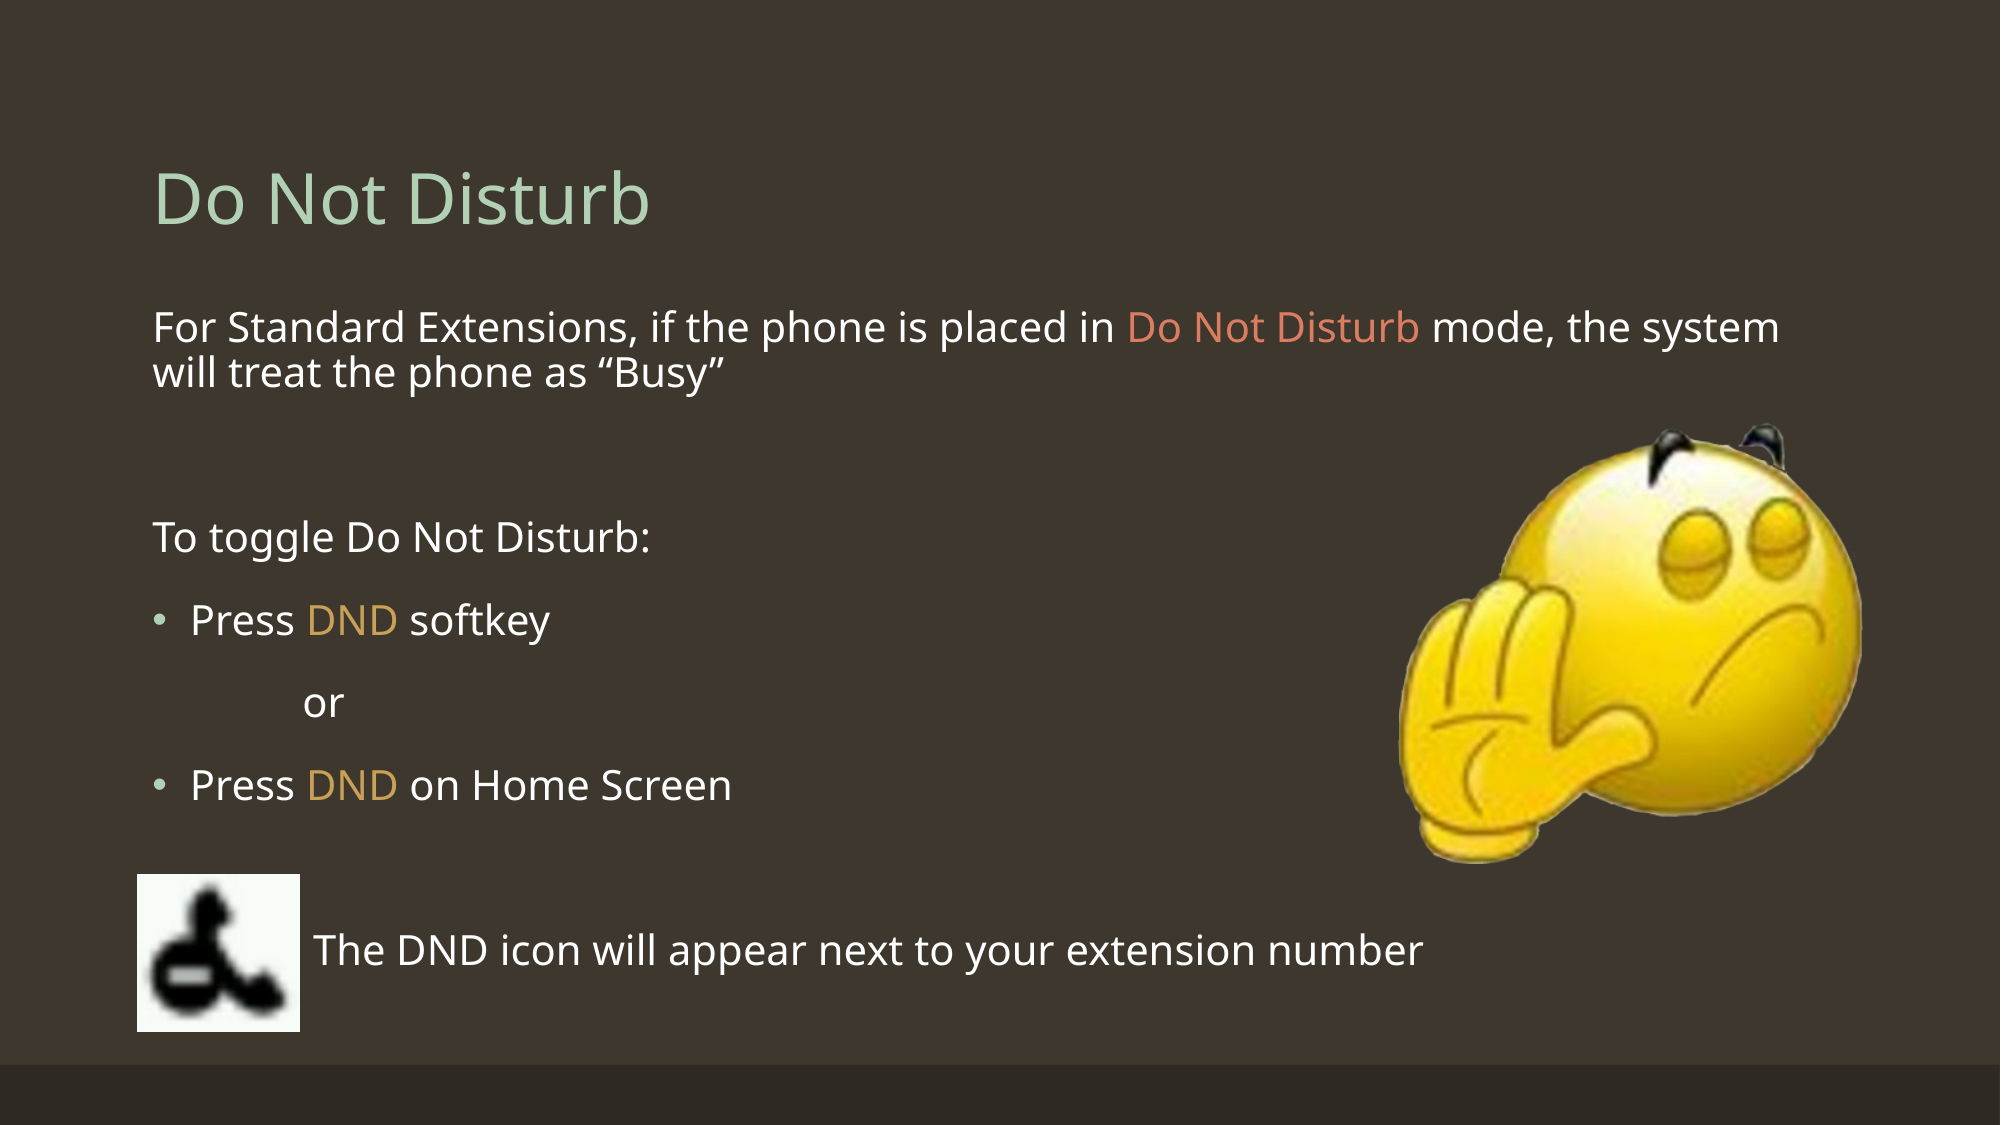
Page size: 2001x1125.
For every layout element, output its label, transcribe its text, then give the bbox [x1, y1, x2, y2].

list For Standard Extensions, if the phone is placed in Do Not Disturb mode, the system will treat the phone as “Busy” To toggle Do Not Disturb: Press DND softkey or Press DND on Home Screen The DND icon will appear next to your extension number [137, 299, 1863, 1050]
picture [1362, 387, 1899, 900]
picture [137, 874, 300, 1032]
title Do Not Disturb [137, 59, 1863, 248]
